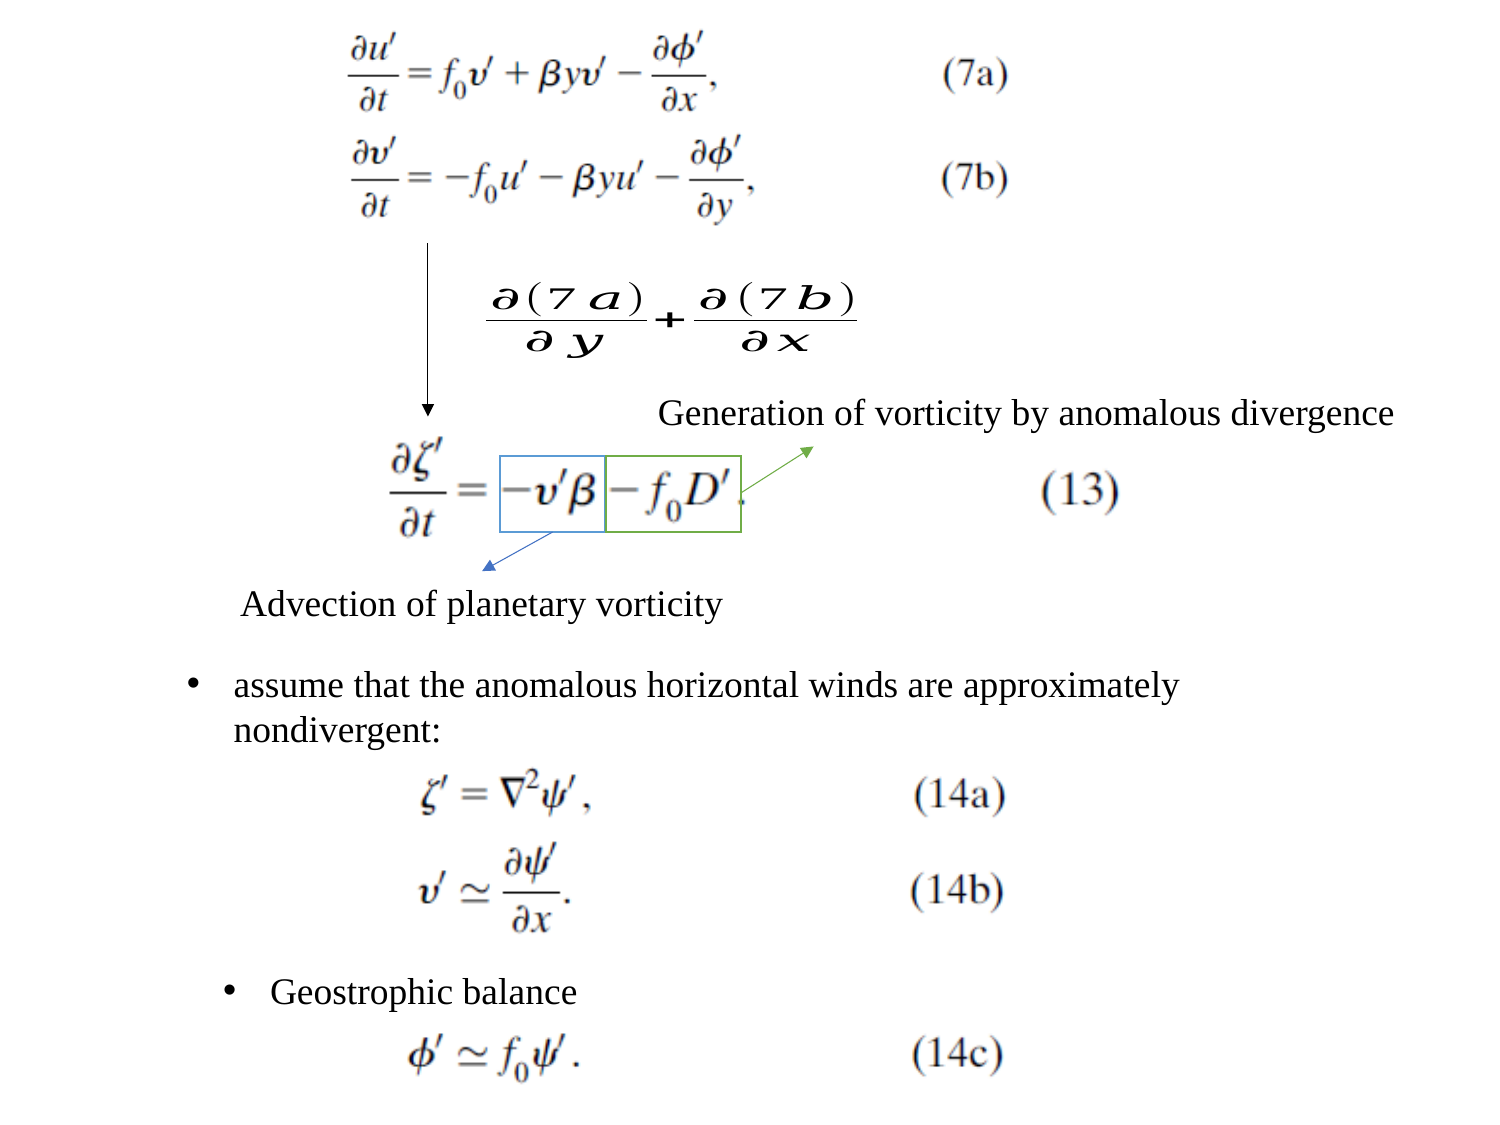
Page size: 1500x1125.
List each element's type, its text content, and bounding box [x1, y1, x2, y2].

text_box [740, 446, 814, 493]
picture [381, 1003, 1012, 1100]
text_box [482, 531, 553, 572]
text_box Advection of planetary vorticity [225, 571, 739, 631]
text_box Geostrophic balance [208, 959, 593, 1020]
picture [227, 7, 1053, 244]
text_box Generation of vorticity by anomalous divergence [643, 380, 1411, 440]
picture [348, 416, 1133, 556]
text_box assume that the anomalous horizontal winds are approximately nondivergent: [172, 652, 1383, 758]
picture [387, 756, 1018, 942]
